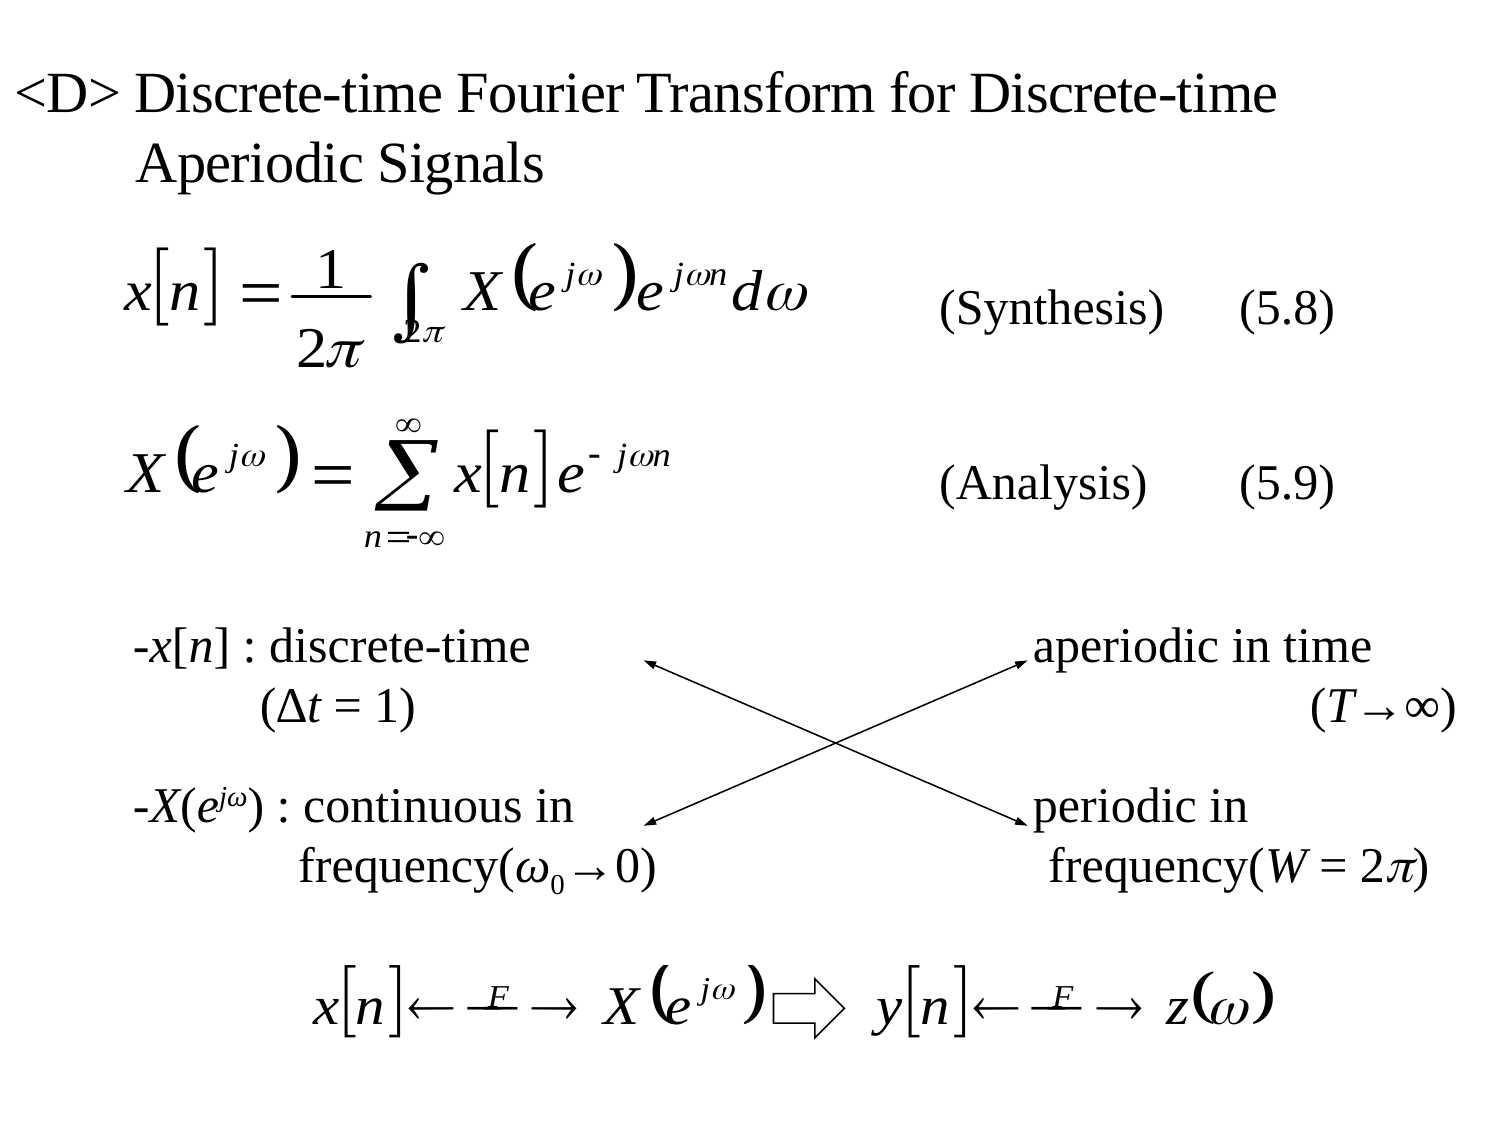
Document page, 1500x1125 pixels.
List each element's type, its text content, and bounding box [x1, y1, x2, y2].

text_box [300, 964, 1279, 1048]
text_box <D> Discrete-time Fourier Transform for Discrete-time Aperiodic Signals [0, 47, 1500, 202]
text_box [111, 232, 1353, 560]
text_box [0, 606, 1500, 906]
